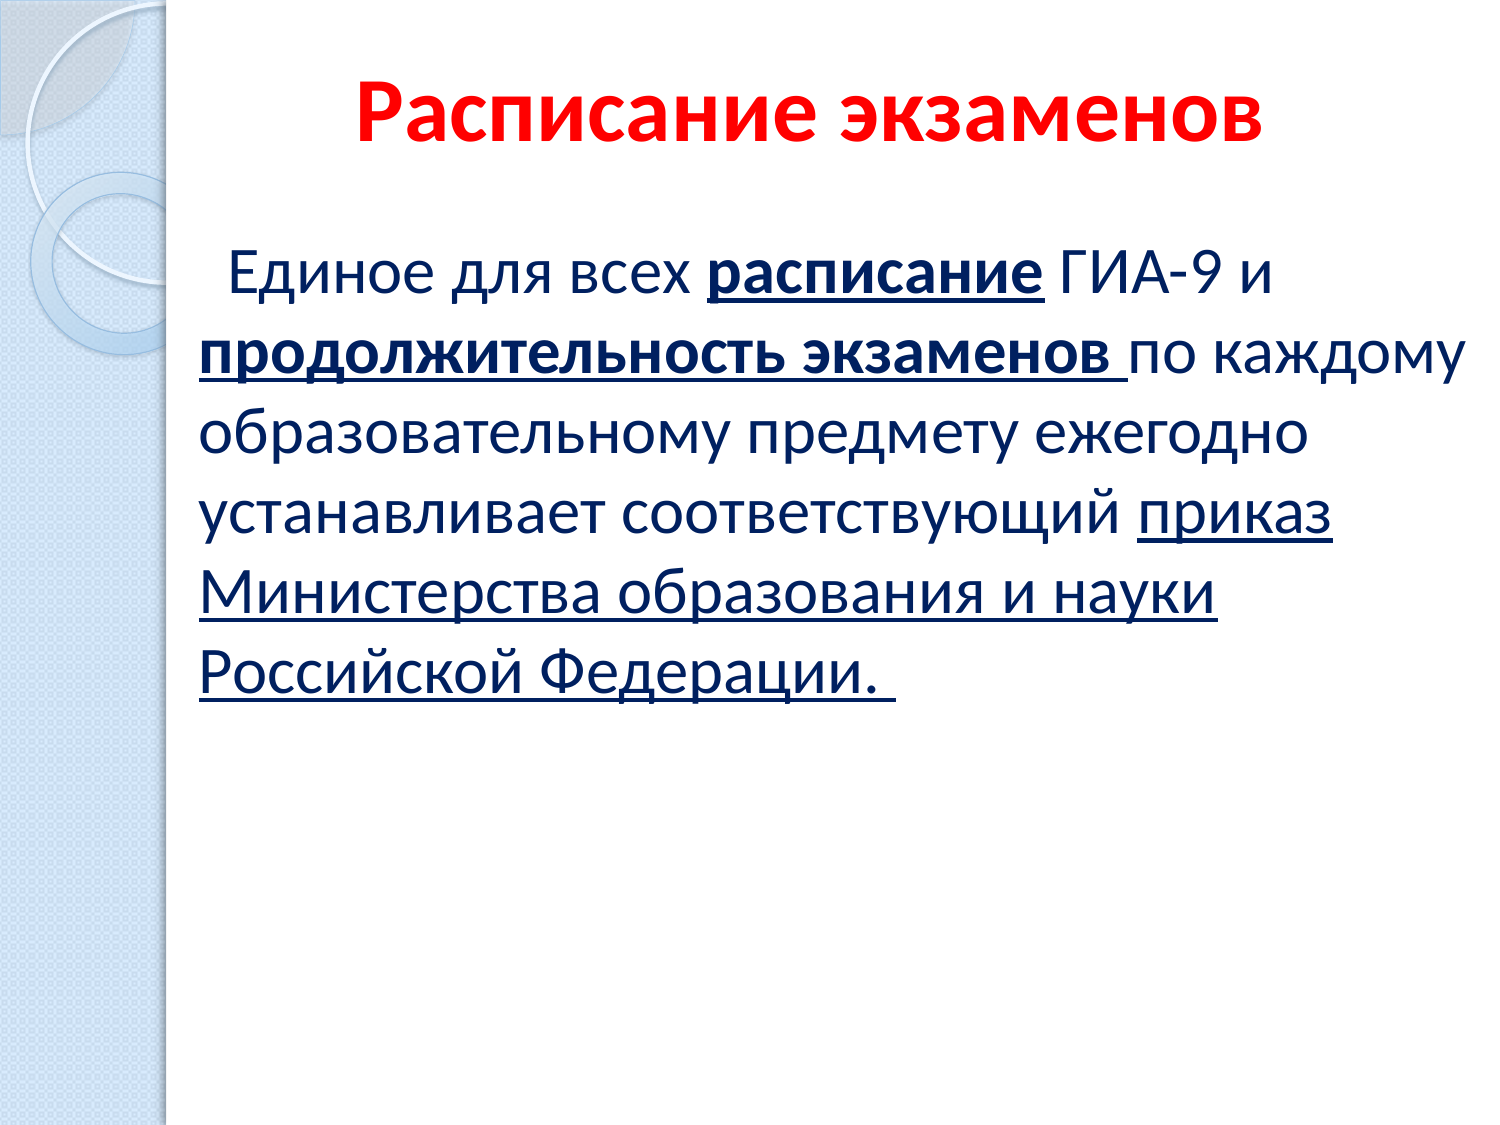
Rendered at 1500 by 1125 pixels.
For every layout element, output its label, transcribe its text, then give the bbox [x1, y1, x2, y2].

list Единое для всех расписание ГИА-9 и продолжительность экзаменов по каждому образовательному предмету ежегодно устанавливает соответствующий приказ Министерства образования и науки Российской Федерации. [123, 219, 1500, 1008]
text_box Расписание экзаменов [340, 42, 1282, 168]
text_box [374, 395, 1125, 457]
